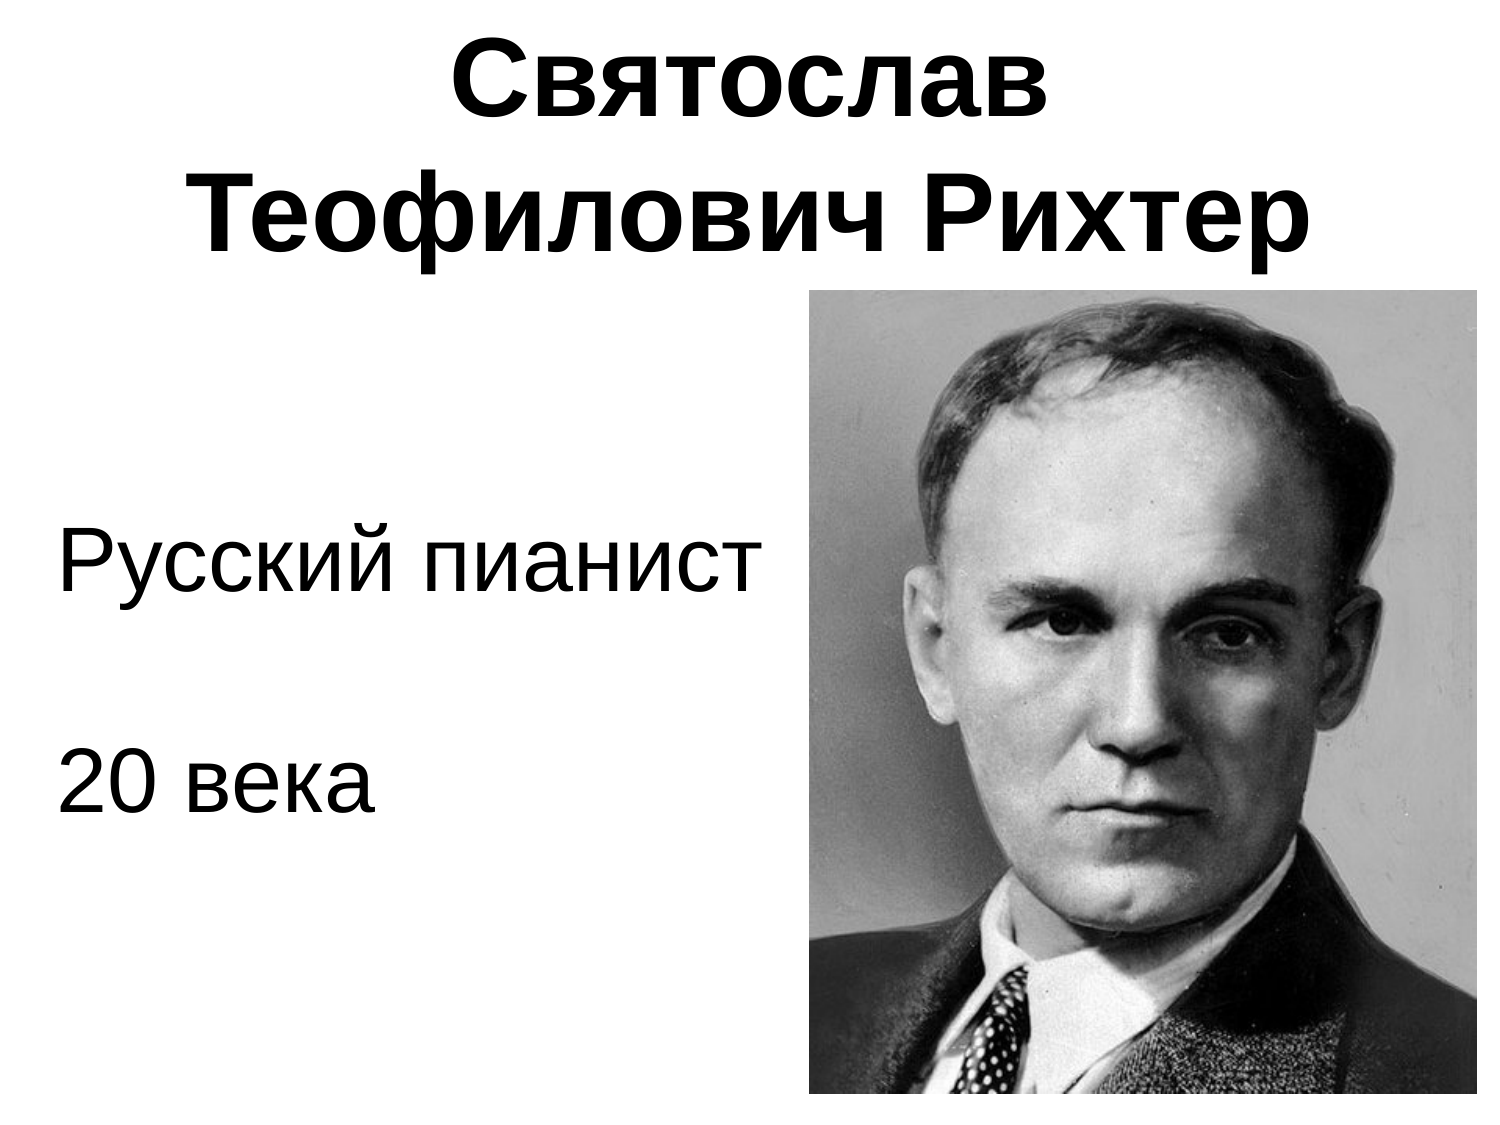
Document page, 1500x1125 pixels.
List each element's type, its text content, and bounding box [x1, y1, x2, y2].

title Святослав Теофилович Рихтер [75, 45, 1425, 233]
list Русский пианист 20 века [41, 382, 786, 1125]
picture [808, 290, 1477, 1095]
